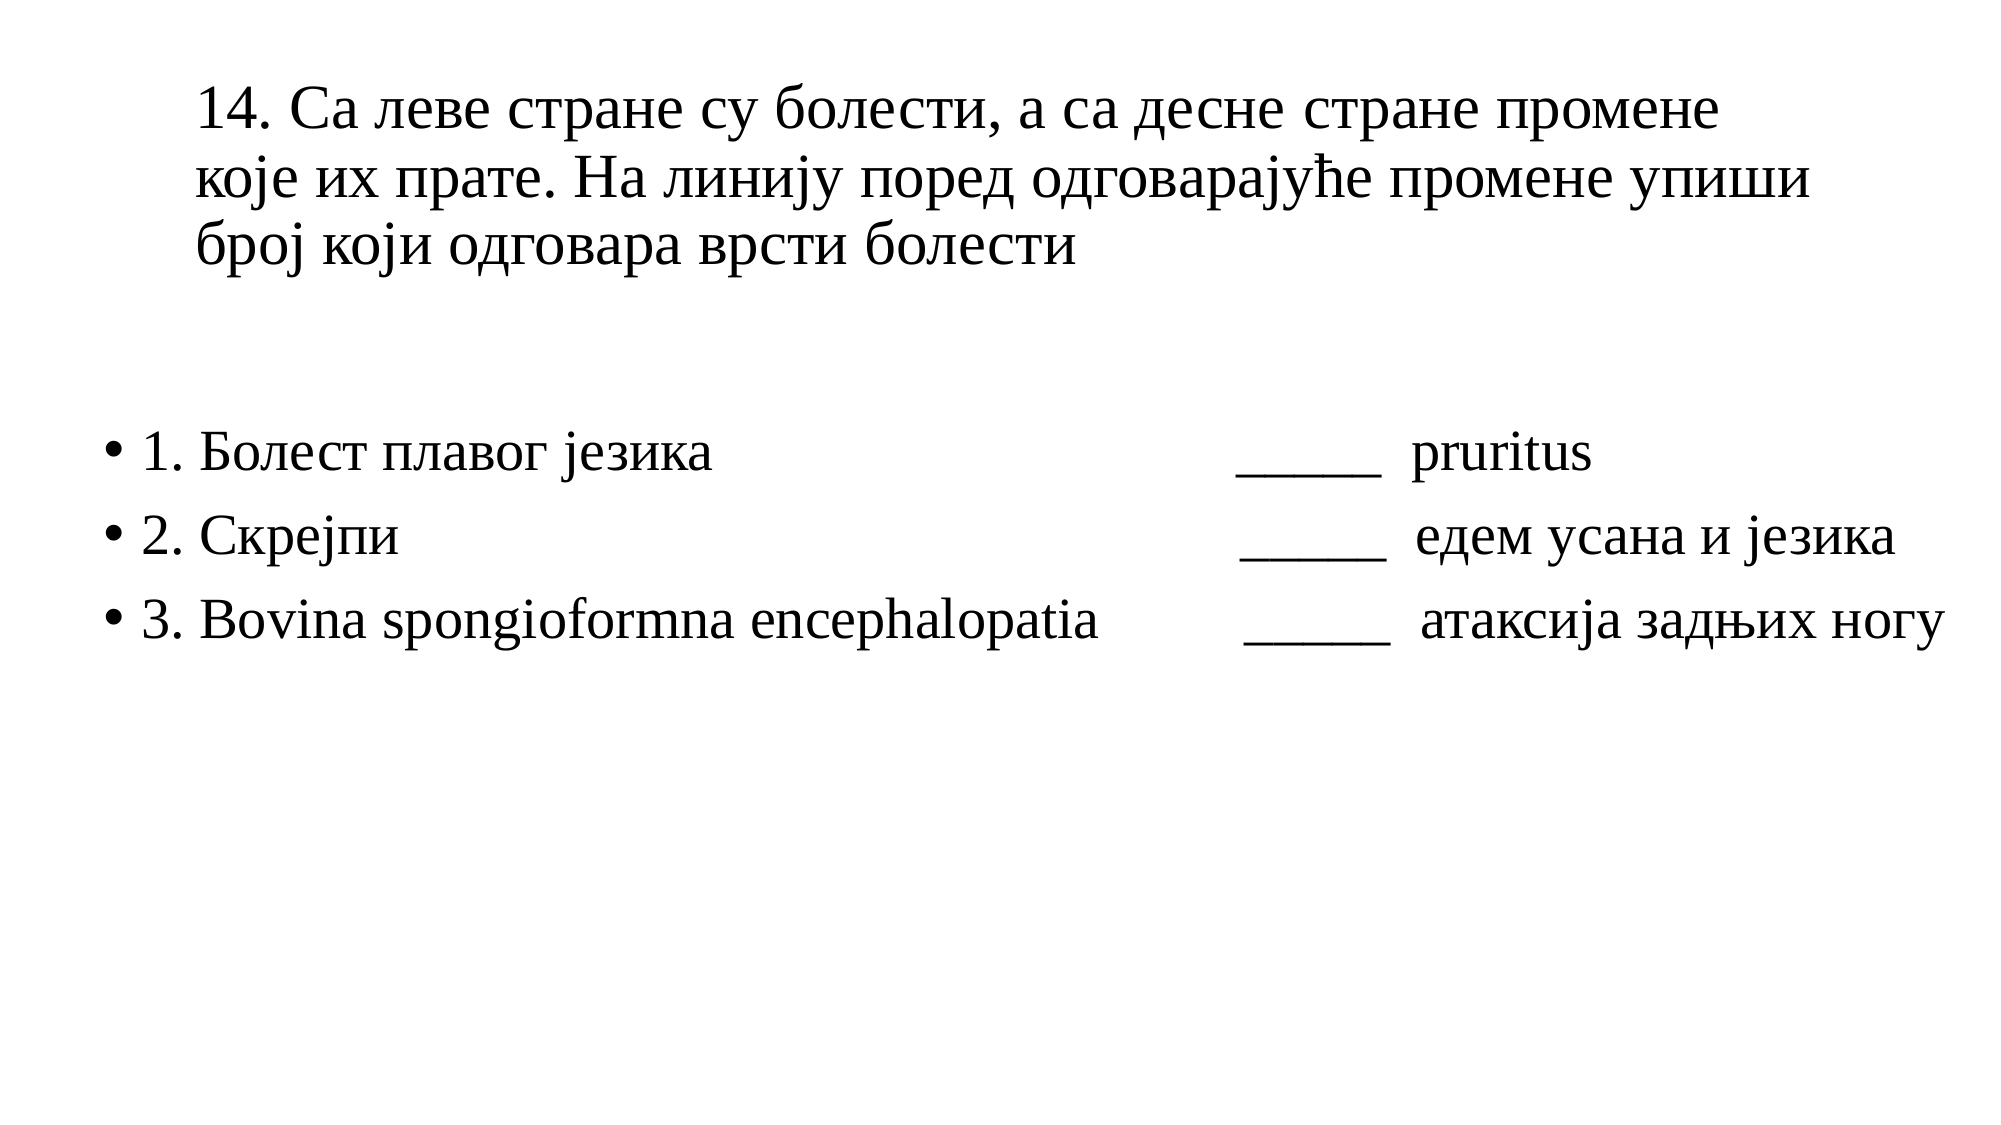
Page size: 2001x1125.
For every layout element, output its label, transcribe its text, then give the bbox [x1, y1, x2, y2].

title 14. Са леве стране су болести, а са десне стране промене које их прате. На линију поред одговарајуће промене упиши број који одговара врсти болести [180, 65, 1830, 288]
list 1. Болест плавог језика _____ pruritus 2. Скрејпи _____ едем усана и језика 3. Bovina spongioformna encephalopatia _____ атаксија задњих ногу [88, 413, 1963, 1010]
